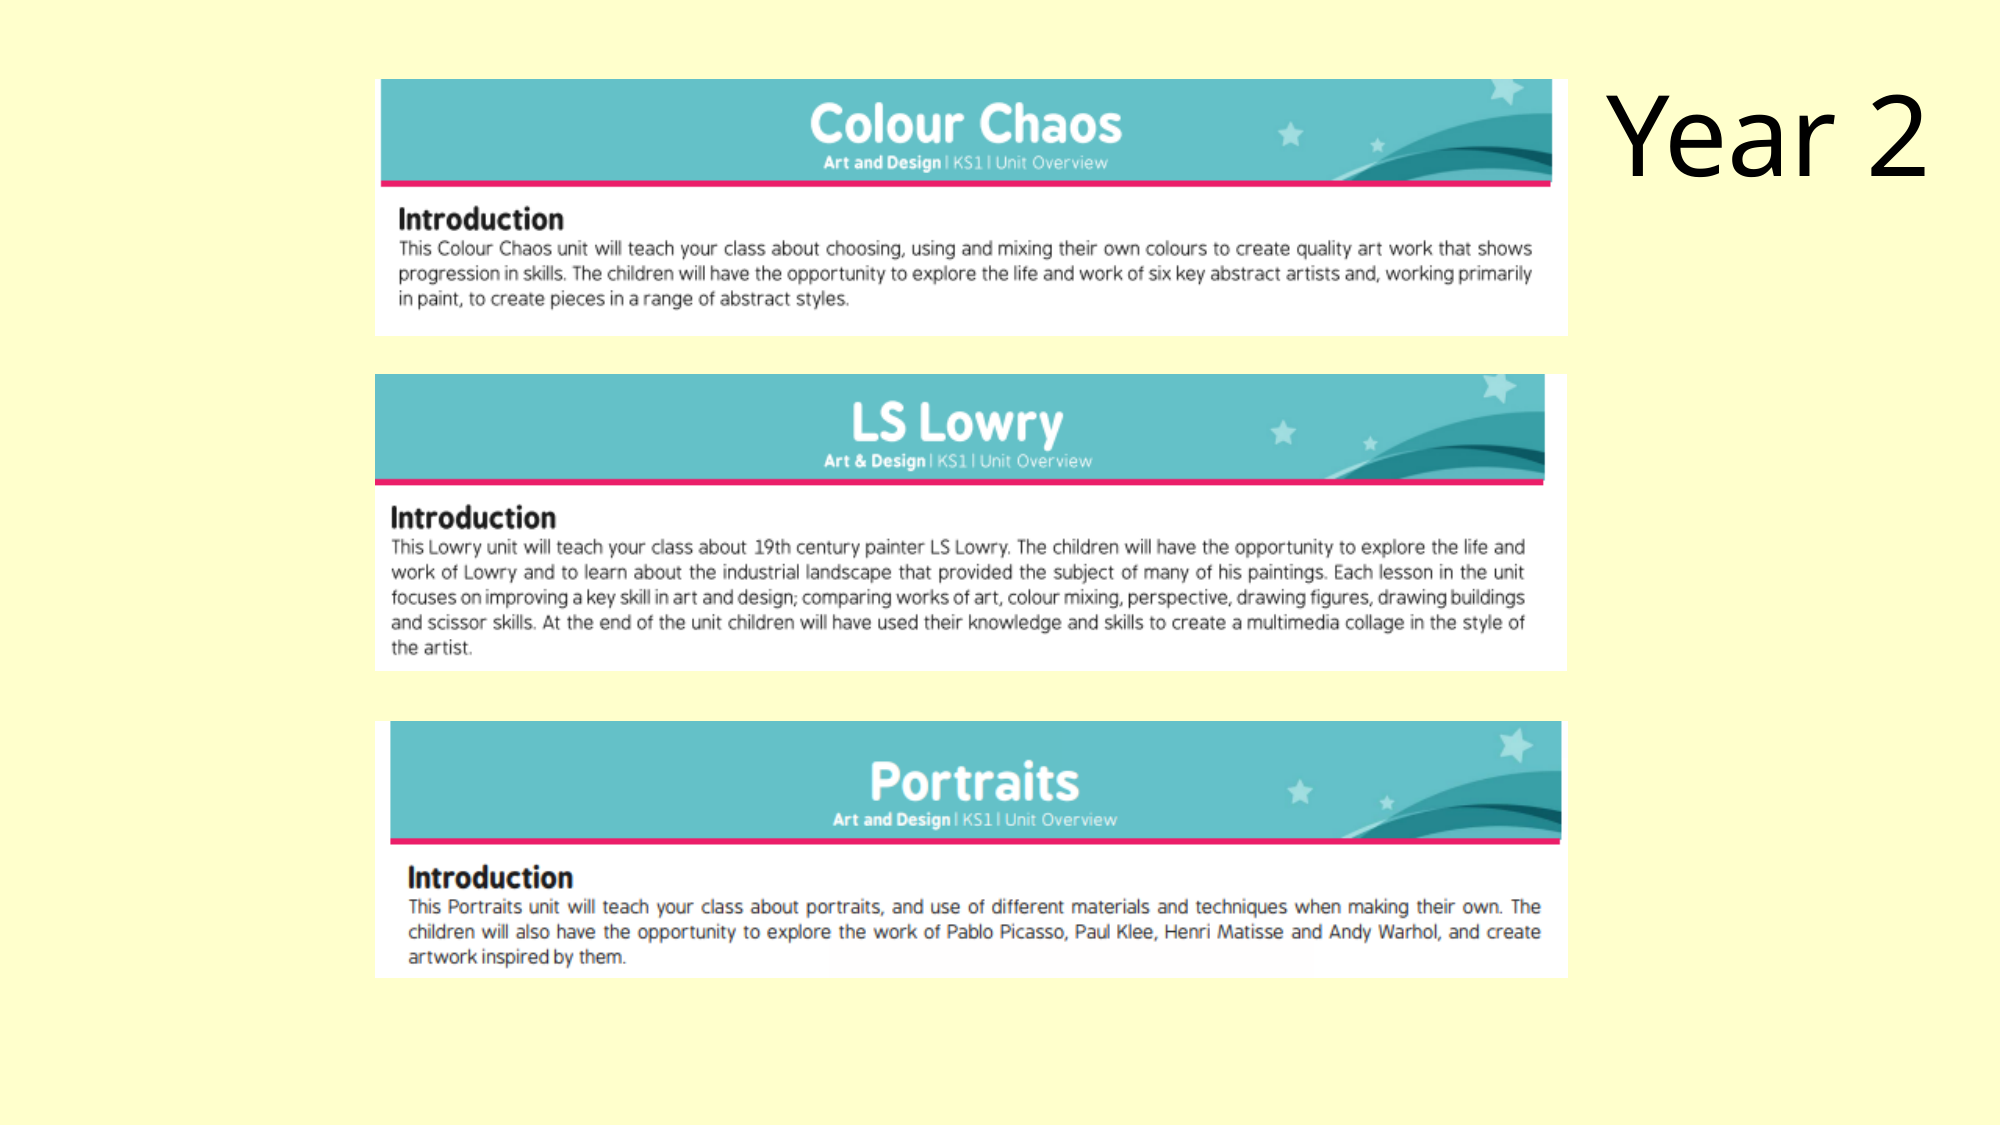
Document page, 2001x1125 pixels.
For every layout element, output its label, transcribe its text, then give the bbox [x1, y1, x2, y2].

text_box Year 2 [1590, 55, 1946, 206]
picture [375, 374, 1567, 671]
picture [375, 721, 1568, 978]
picture [375, 79, 1568, 336]
